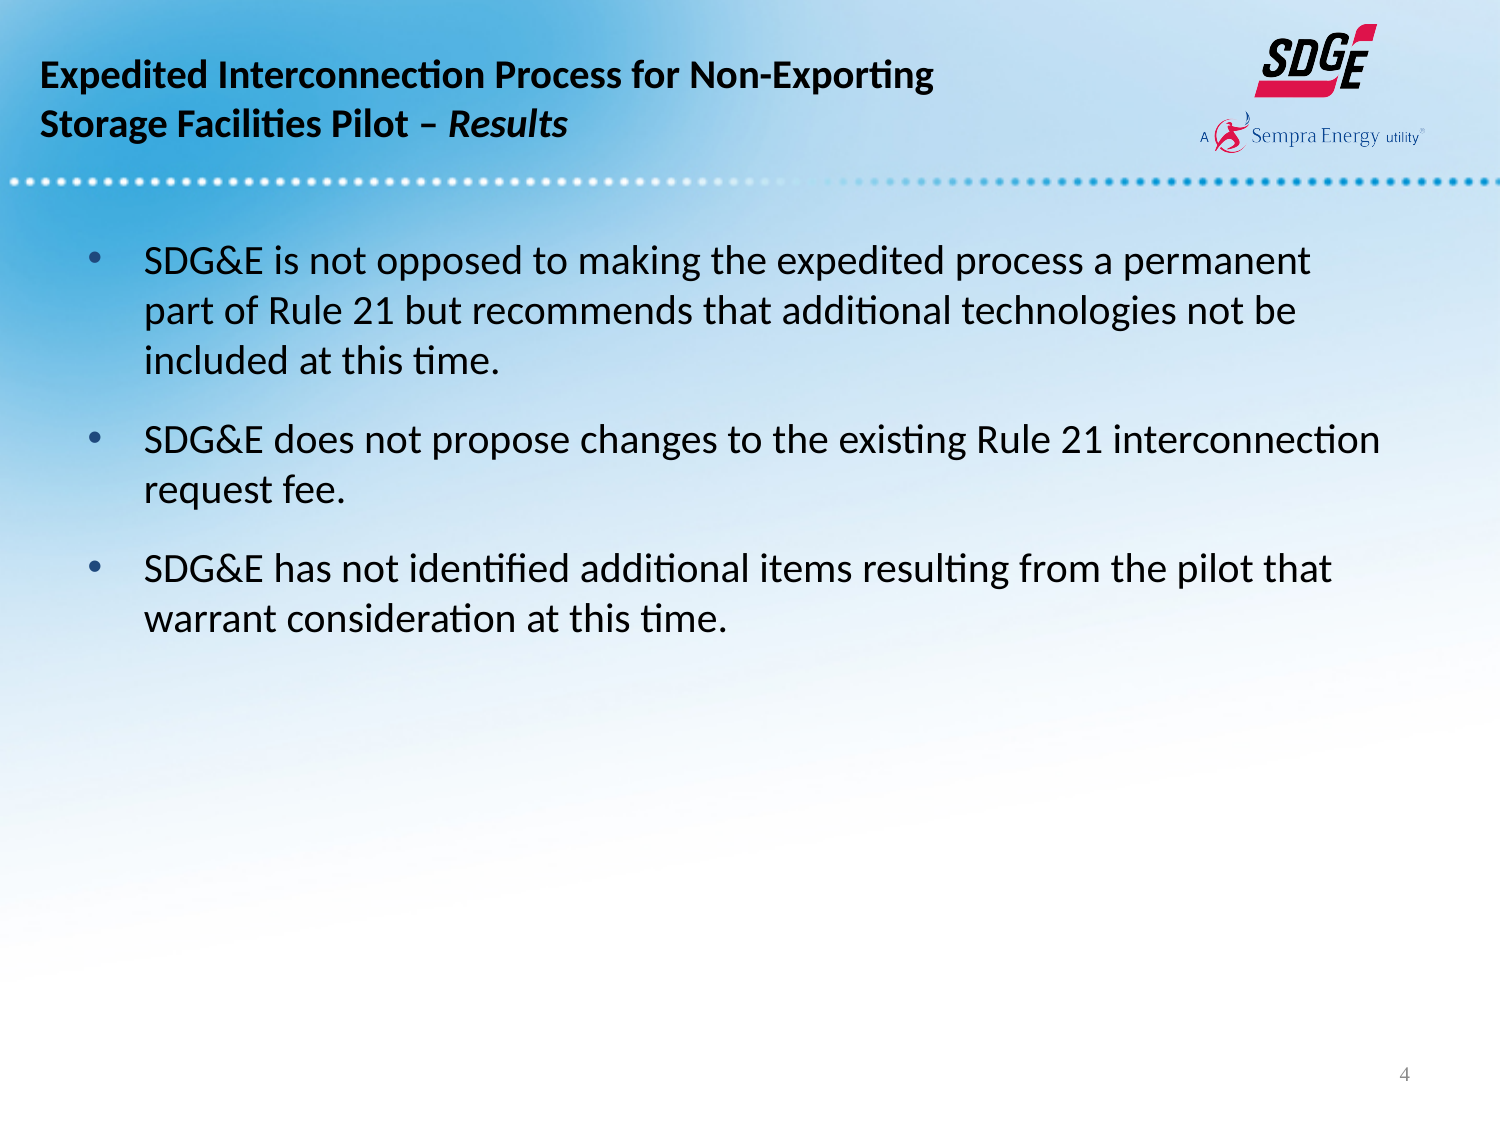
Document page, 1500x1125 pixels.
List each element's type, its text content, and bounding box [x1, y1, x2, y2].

picture [0, 0, 1500, 1125]
slide_number 4 [1074, 1042, 1425, 1103]
text_box Expedited Interconnection Process for Non-Exporting Storage Facilities Pilot – Results [24, 40, 1014, 203]
text_box SDG&E is not opposed to making the expedited process a permanent part of Rule 21 but recommends that additional technologies not be included at this time. SDG&E does not propose changes to the existing Rule 21 interconnection request fee. SDG&E has not identified additional items resulting from the pilot that warrant consideration at this time. [72, 224, 1400, 1075]
